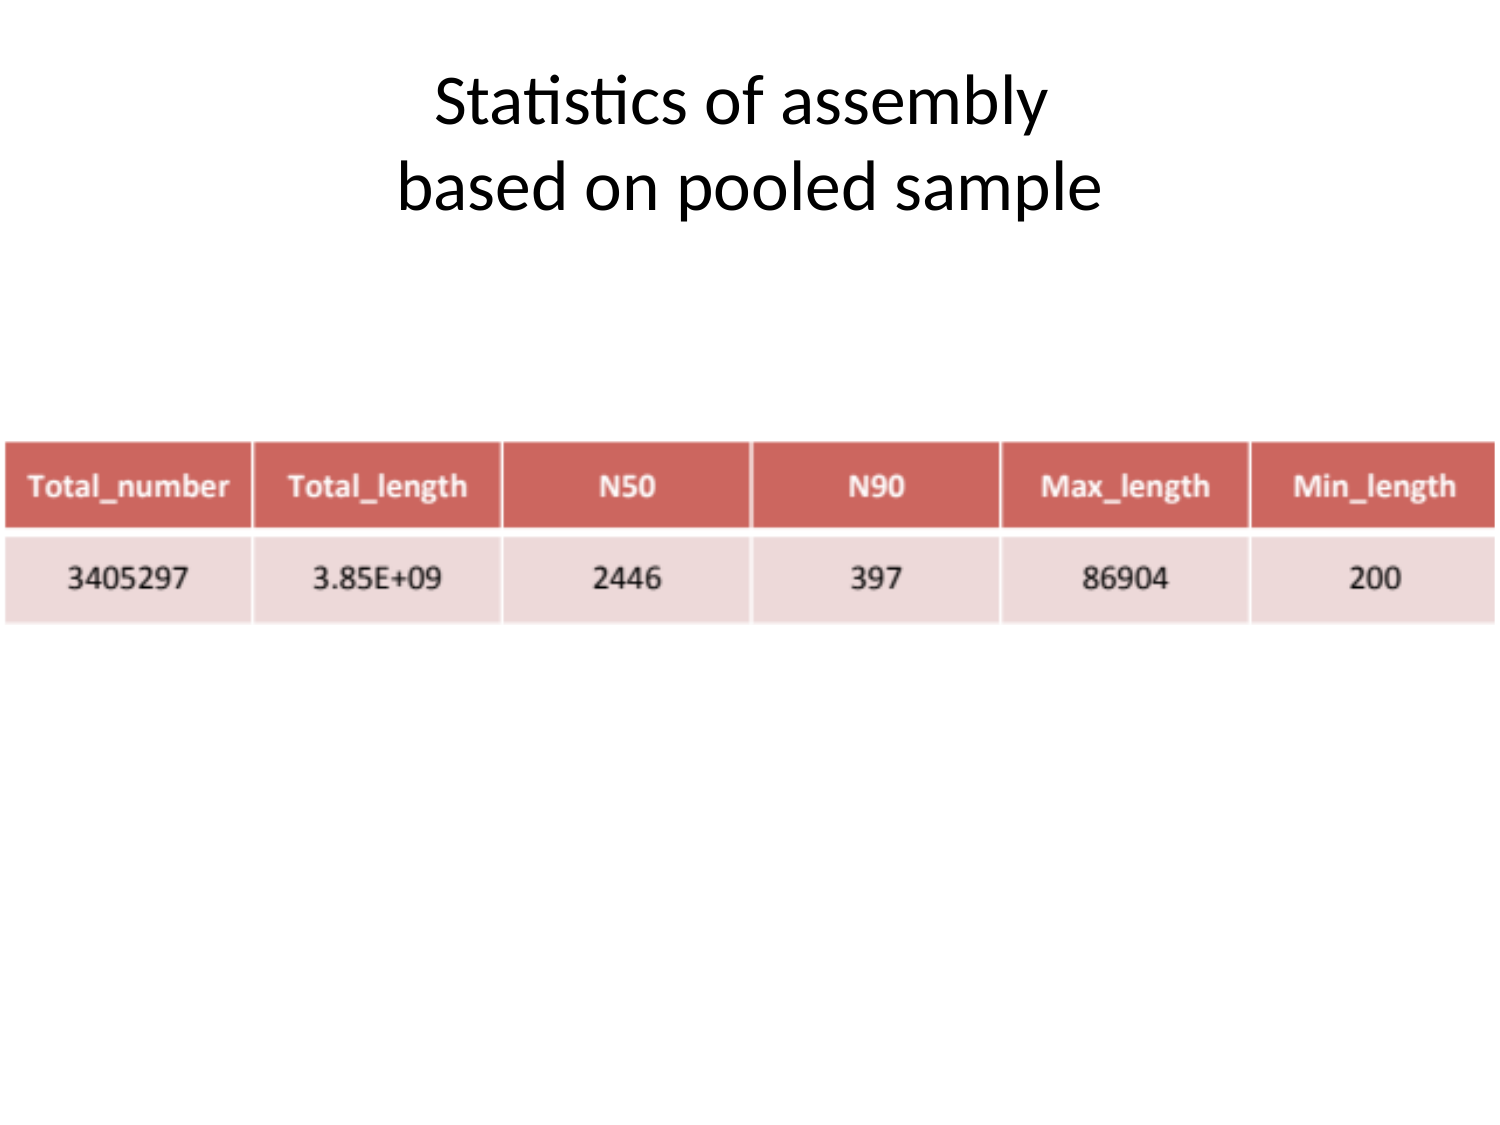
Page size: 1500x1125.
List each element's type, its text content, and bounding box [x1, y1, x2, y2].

picture [4, 440, 1496, 625]
title Statistics of assembly based on pooled sample [75, 45, 1425, 233]
